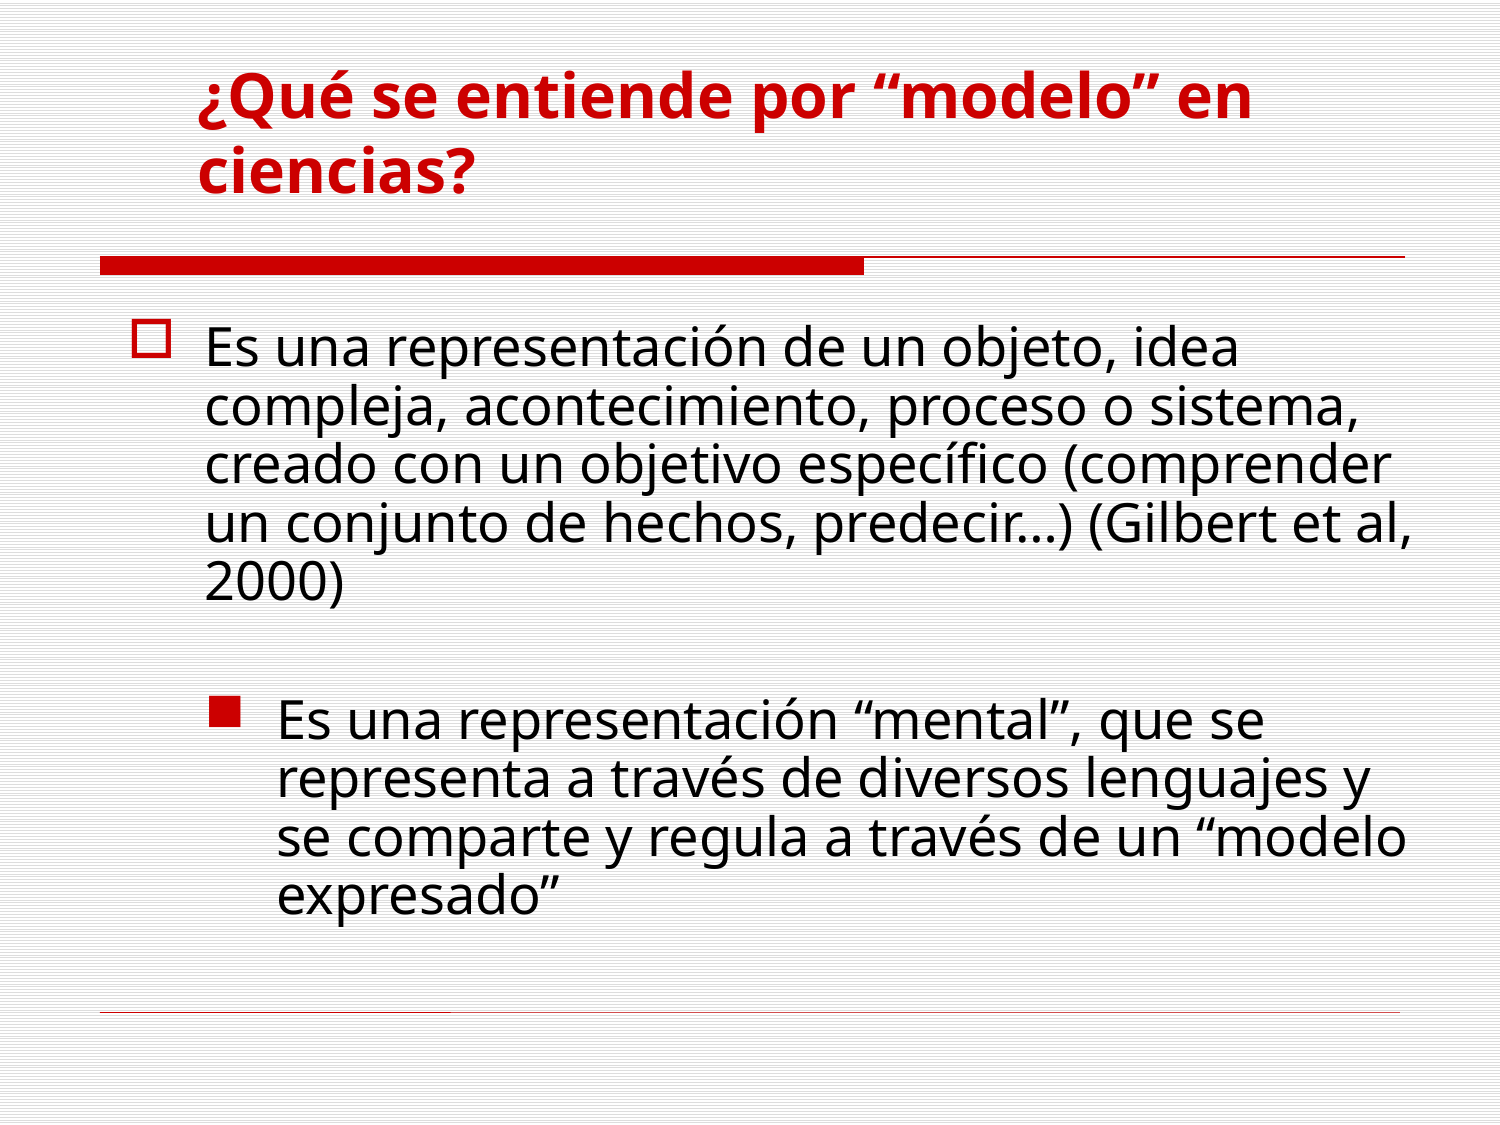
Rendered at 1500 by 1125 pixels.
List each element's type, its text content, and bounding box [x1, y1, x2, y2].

text_box Es una representación de un objeto, idea compleja, acontecimiento, proceso o sistema, creado con un objetivo específico (comprender un conjunto de hechos, predecir…) (Gilbert et al, 2000) Es una representación “mental”, que se representa a través de diversos lenguajes y se comparte y regula a través de un “modelo expresado” [112, 312, 1450, 1100]
text_box ¿Qué se entiende por “modelo” en ciencias? [183, 0, 1458, 263]
